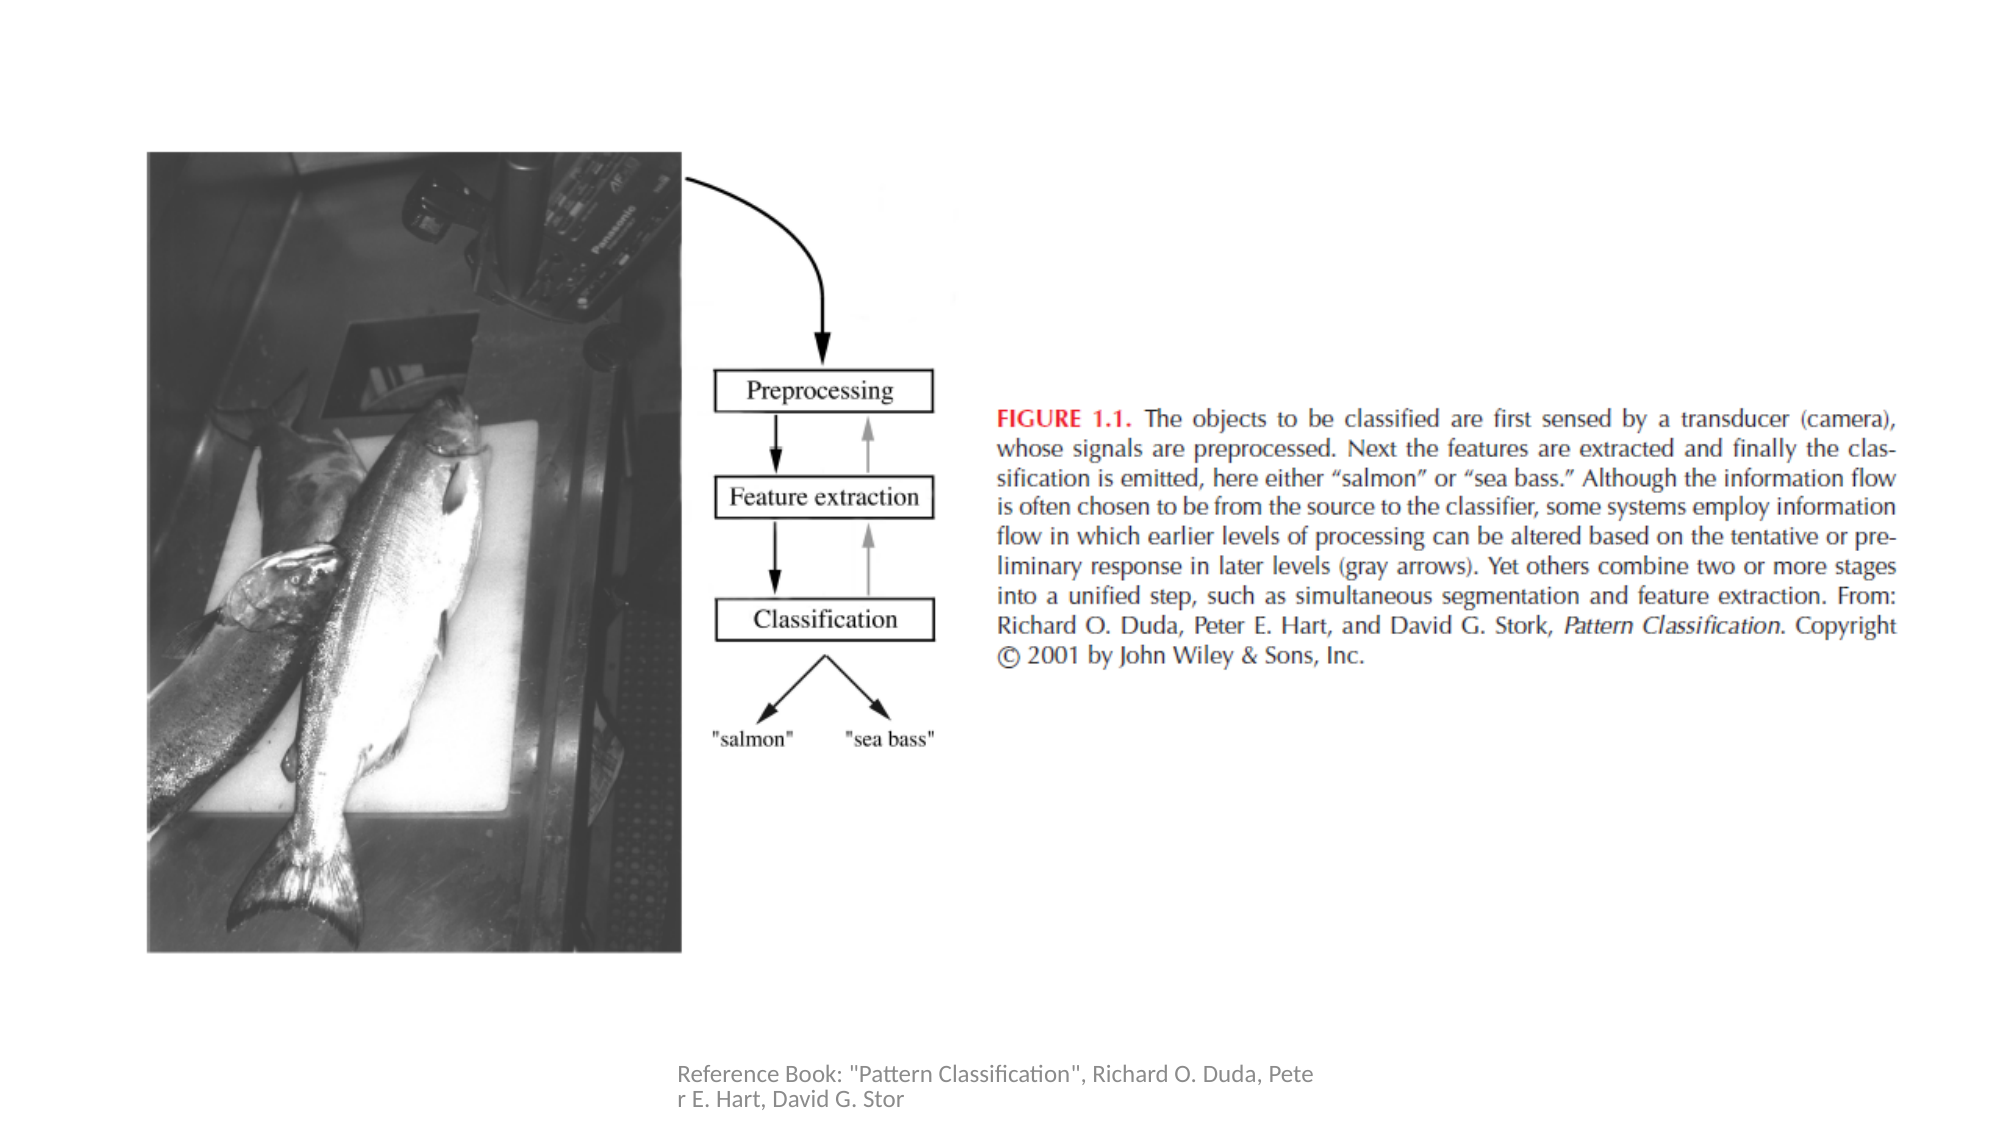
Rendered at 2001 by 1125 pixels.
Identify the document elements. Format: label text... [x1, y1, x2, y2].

footer Reference Book: "Pattern Classification", Richard O. Duda, Peter E. Hart, David G. Stor [662, 1042, 1338, 1103]
picture [105, 121, 1915, 963]
